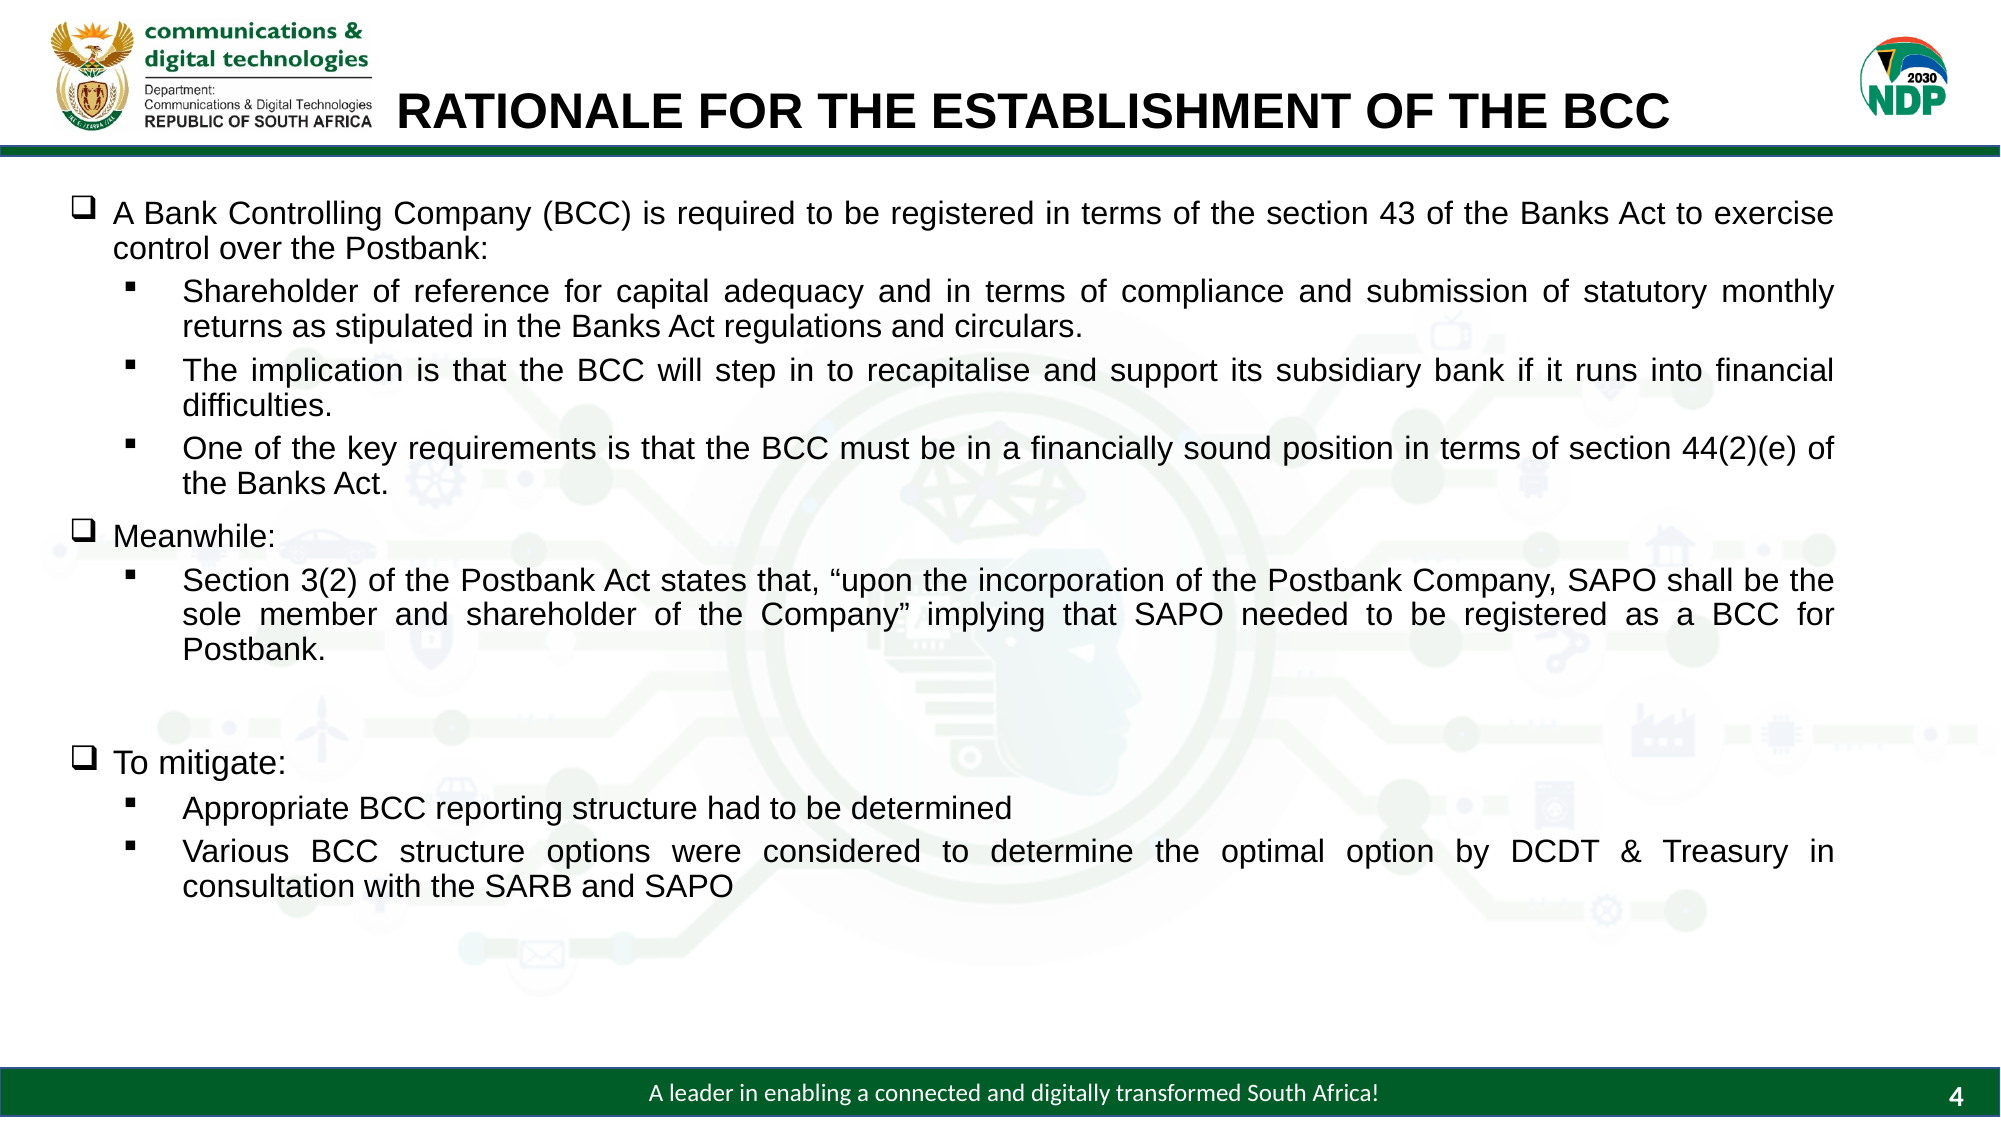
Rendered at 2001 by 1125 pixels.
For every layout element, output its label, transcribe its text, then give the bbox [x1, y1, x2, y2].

picture [1868, 31, 1949, 121]
title RATIONALE FOR THE ESTABLISHMENT OF THE BCC [381, 18, 1868, 147]
picture [51, 18, 372, 133]
list A Bank Controlling Company (BCC) is required to be registered in terms of the section 43 of the Banks Act to exercise control over the Postbank: Shareholder of reference for capital adequacy and in terms of compliance and submission of statutory monthly returns as stipulated in the Banks Act regulations and circulars. The implication is that the BCC will step in to recapitalise and support its subsidiary bank if it runs into financial difficulties. One of the key requirements is that the BCC must be in a financially sound position in terms of section 44(2)(e) of the Banks Act. Meanwhile: Section 3(2) of the Postbank Act states that, “upon the incorporation of the Postbank Company, SAPO shall be the sole member and shareholder of the Company” implying that SAPO needed to be registered as a BCC for Postbank. To mitigate: Appropriate BCC reporting structure had to be determined Various BCC structure options were considered to determine the optimal option by DCDT & Treasury in consultation with the SARB and SAPO [54, 189, 1852, 916]
